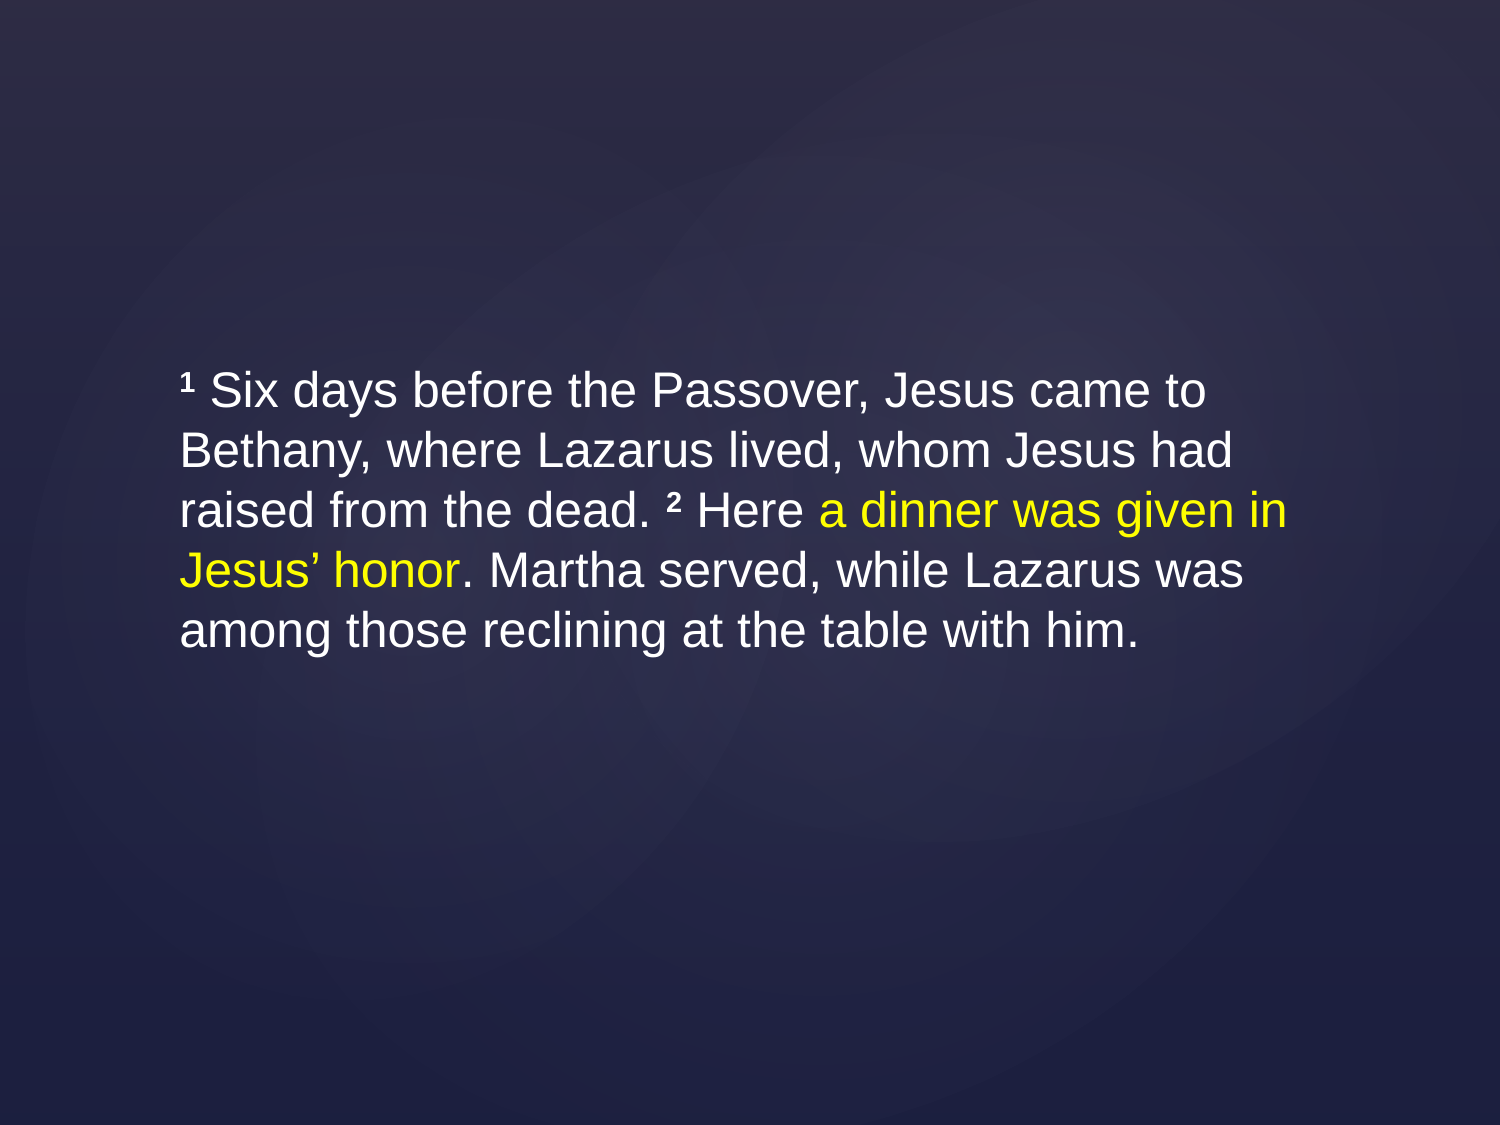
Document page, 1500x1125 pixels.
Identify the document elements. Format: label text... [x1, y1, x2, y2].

text_box 1 Six days before the Passover, Jesus came to Bethany, where Lazarus lived, whom Jesus had raised from the dead. 2 Here a dinner was given in Jesus’ honor. Martha served, while Lazarus was among those reclining at the table with him. [164, 349, 1373, 665]
